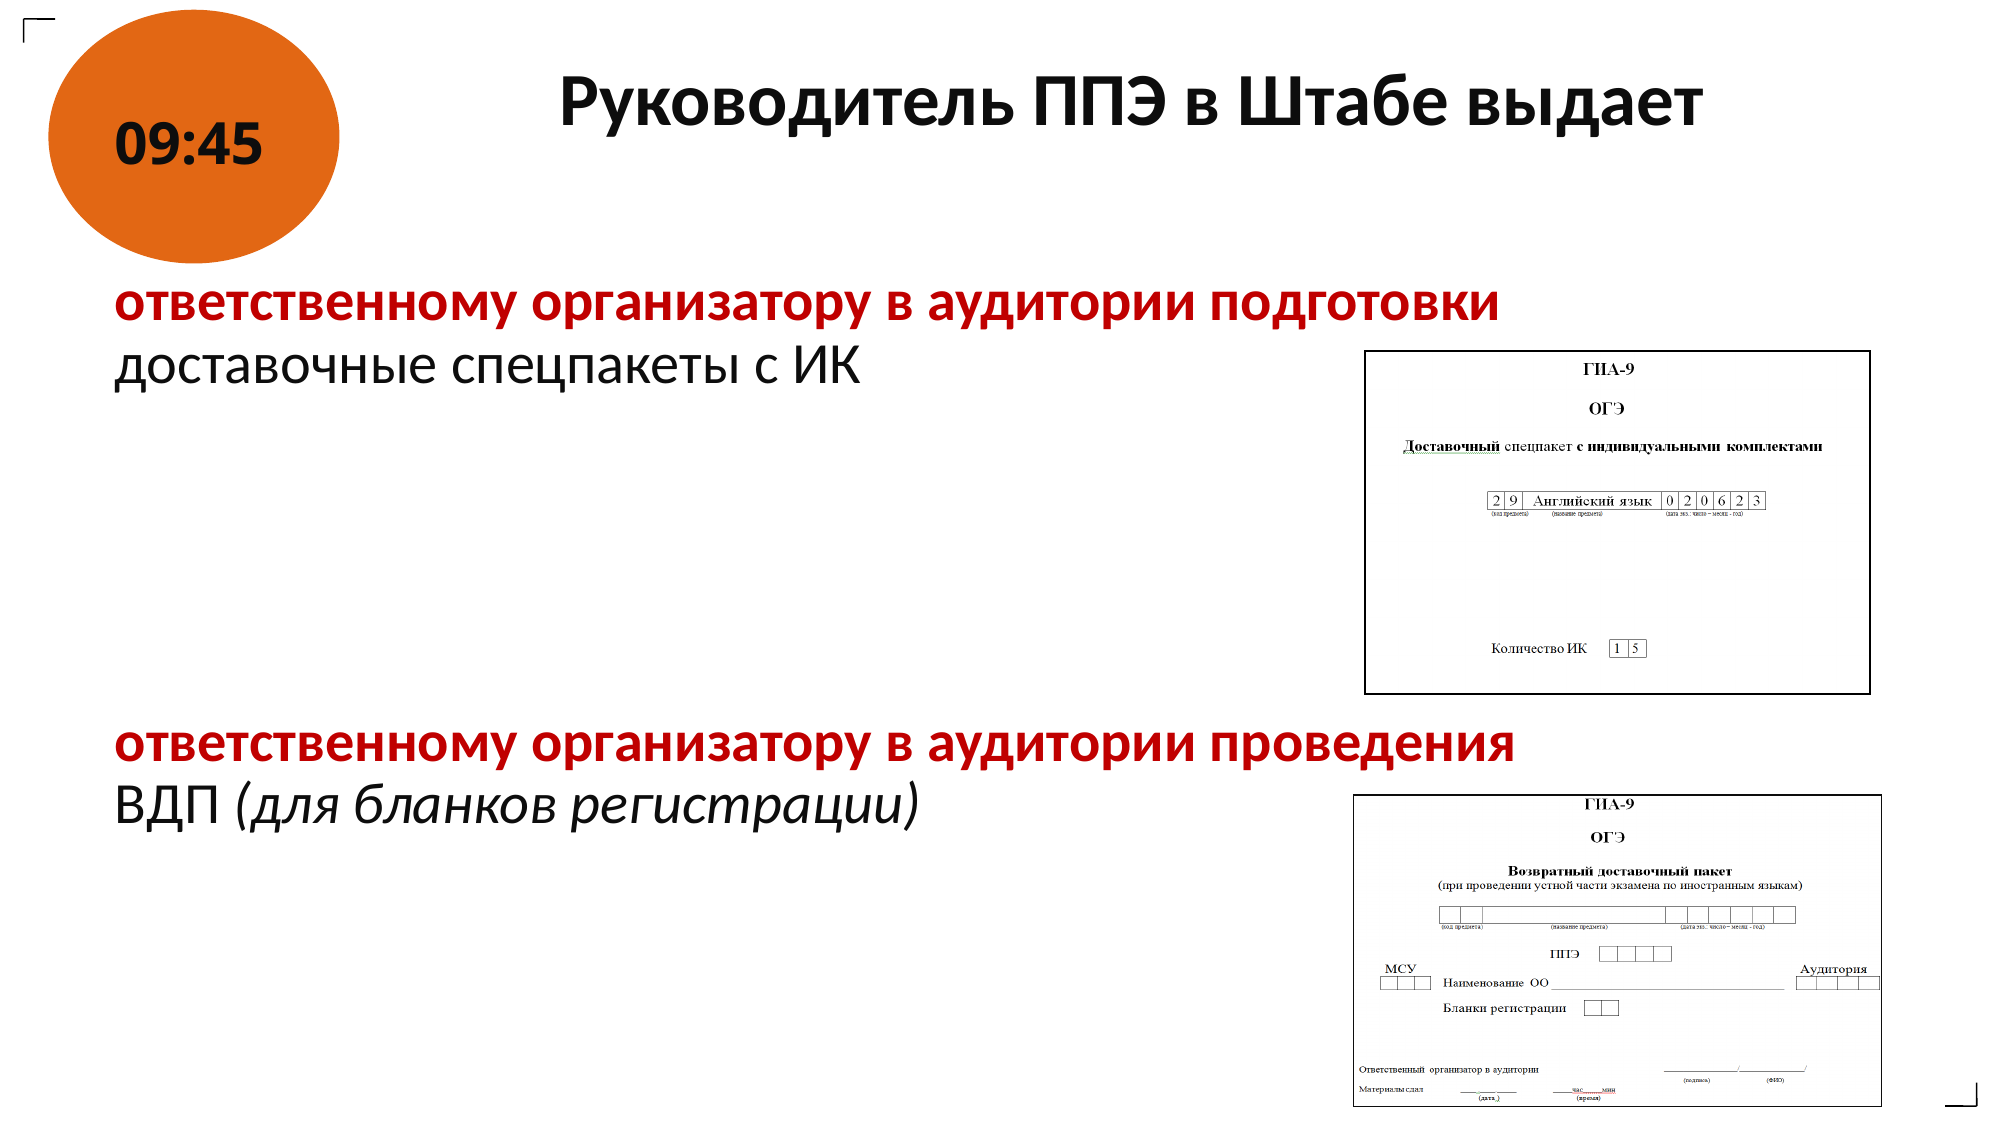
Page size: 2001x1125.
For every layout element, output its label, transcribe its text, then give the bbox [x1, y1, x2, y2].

picture [1354, 795, 1881, 1106]
text_box Руководитель ППЭ в Штабе выдает [399, 42, 1806, 148]
list ответственному организатору в аудитории подготовки доставочные спецпакеты с ИК ответственному организатору в аудитории проведения ВДП (для бланков регистрации) [100, 262, 1916, 1095]
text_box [49, 10, 339, 263]
picture [1365, 351, 1870, 694]
